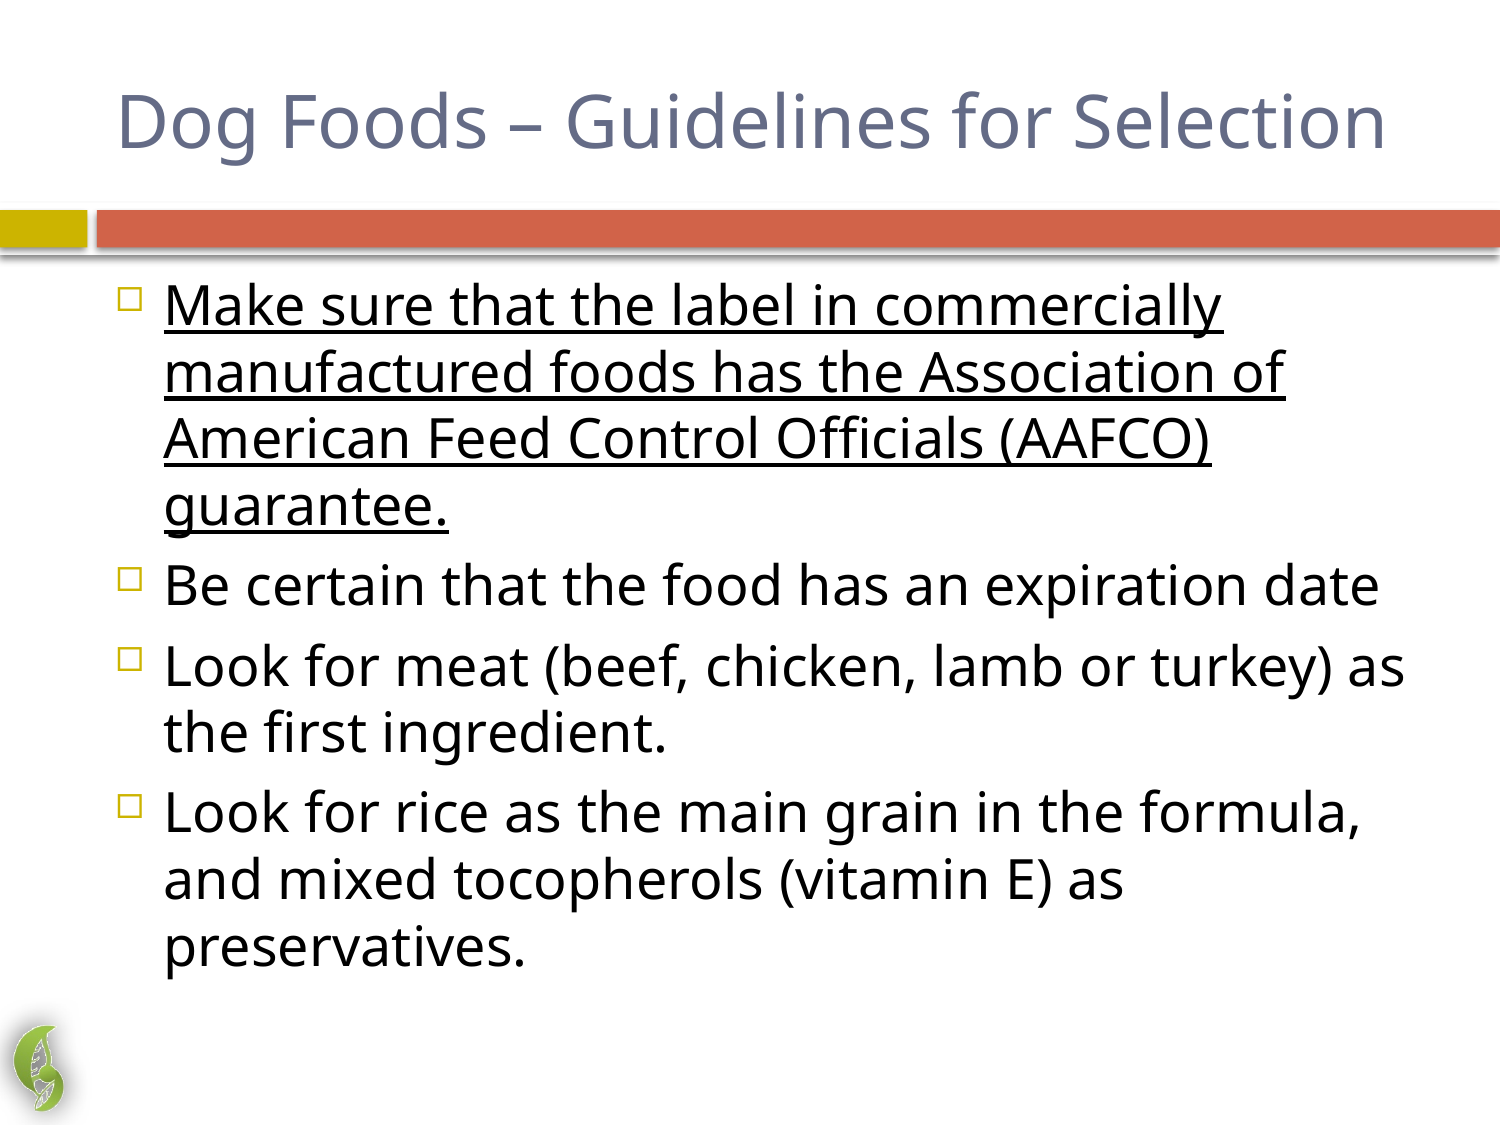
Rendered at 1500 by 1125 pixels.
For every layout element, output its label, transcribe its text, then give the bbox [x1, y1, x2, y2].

title Dog Foods – Guidelines for Selection [100, 37, 1438, 200]
picture [11, 1025, 65, 1113]
list Make sure that the label in commercially manufactured foods has the Association of American Feed Control Officials (AAFCO) guarantee. Be certain that the food has an expiration date Look for meat (beef, chicken, lamb or turkey) as the first ingredient. Look for rice as the main grain in the formula, and mixed tocopherols (vitamin E) as preservatives. [100, 262, 1438, 1000]
